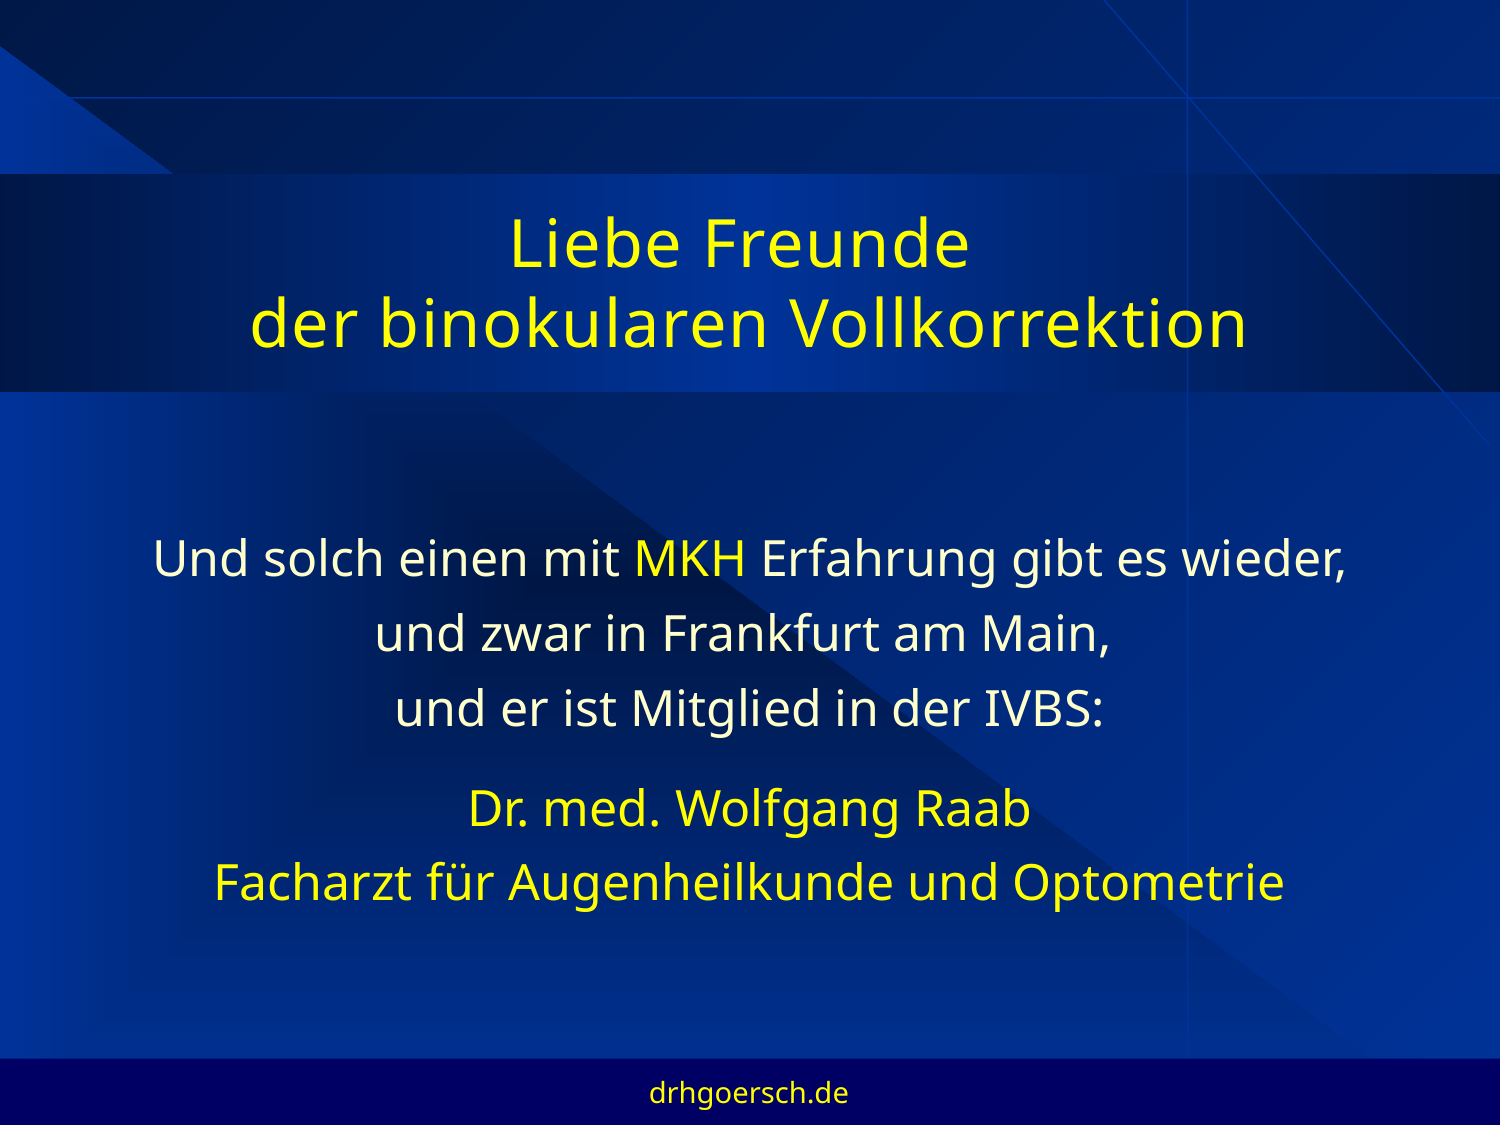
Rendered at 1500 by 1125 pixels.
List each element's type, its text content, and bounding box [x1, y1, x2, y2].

text_box drhgoersch.de [0, 1058, 1500, 1125]
title Liebe Freunde der binokularen Vollkorrektion [0, 175, 1500, 387]
list Und solch einen mit MKH Erfahrung gibt es wieder, und zwar in Frankfurt am Main, und er ist Mitglied in der IVBS: Dr. med. Wolfgang Raab Facharzt für Augenheilkunde und Optometrie [0, 503, 1500, 938]
